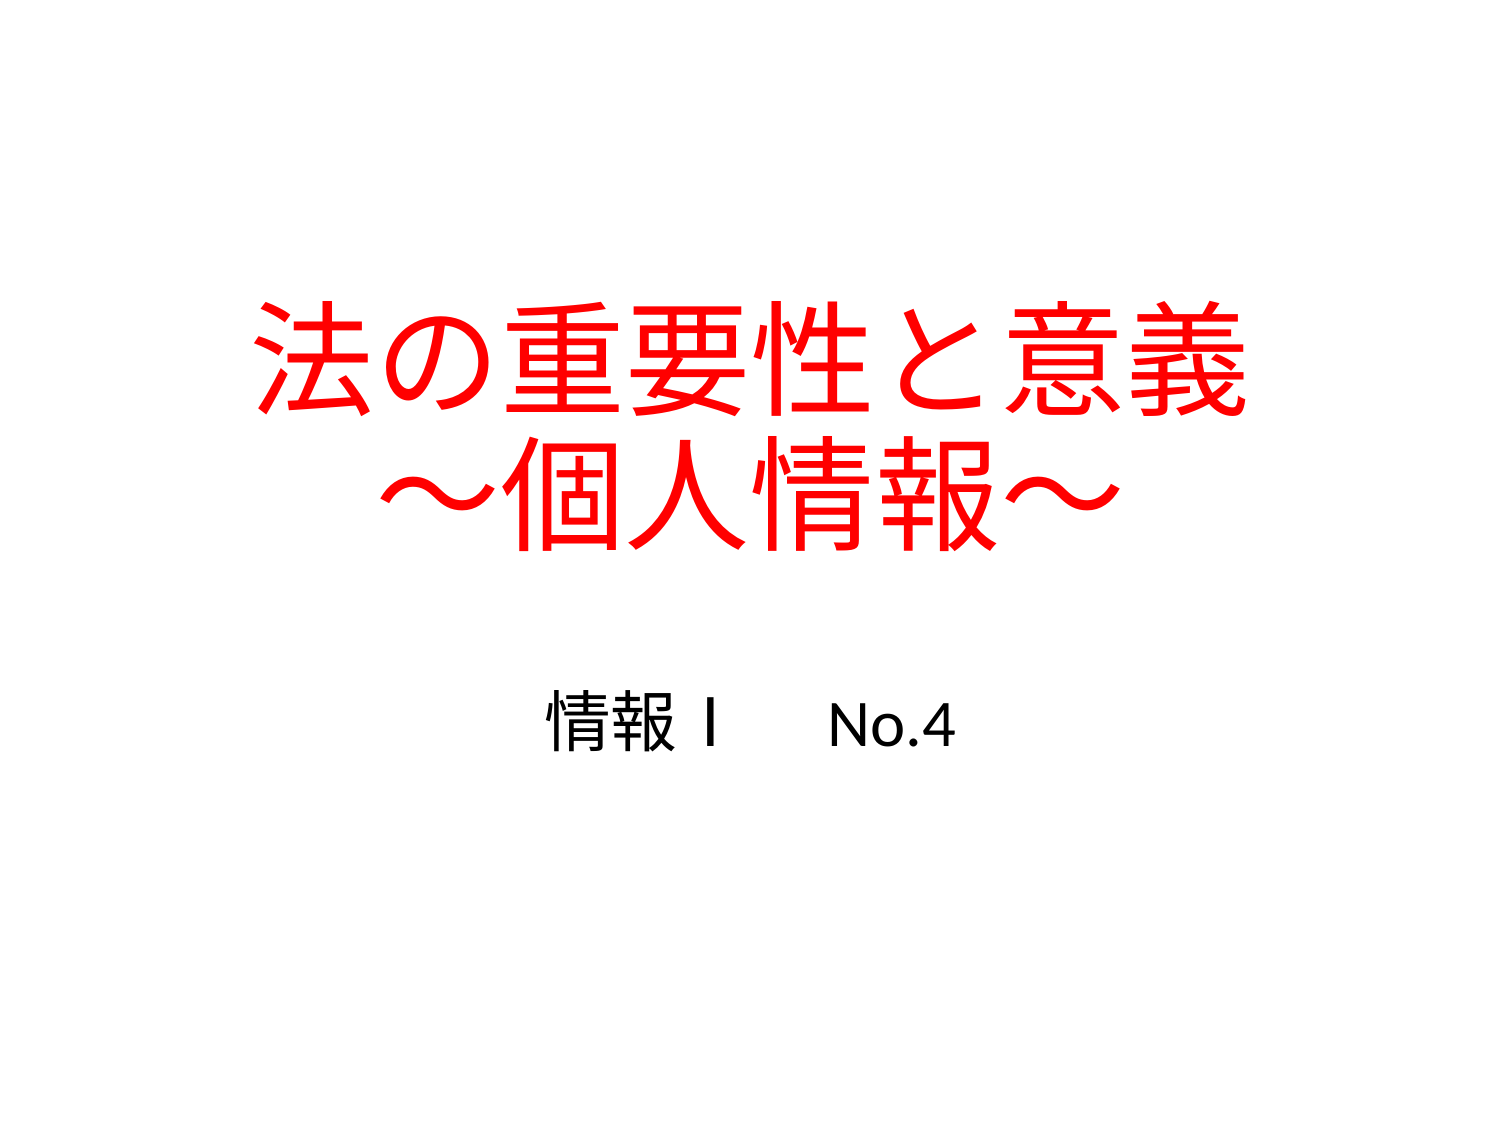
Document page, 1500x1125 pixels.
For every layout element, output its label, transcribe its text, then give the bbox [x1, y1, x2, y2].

title 法の重要性と意義 ～個人情報～ [112, 184, 1388, 576]
subtitle 情報Ⅰ No.4 [187, 681, 1313, 863]
